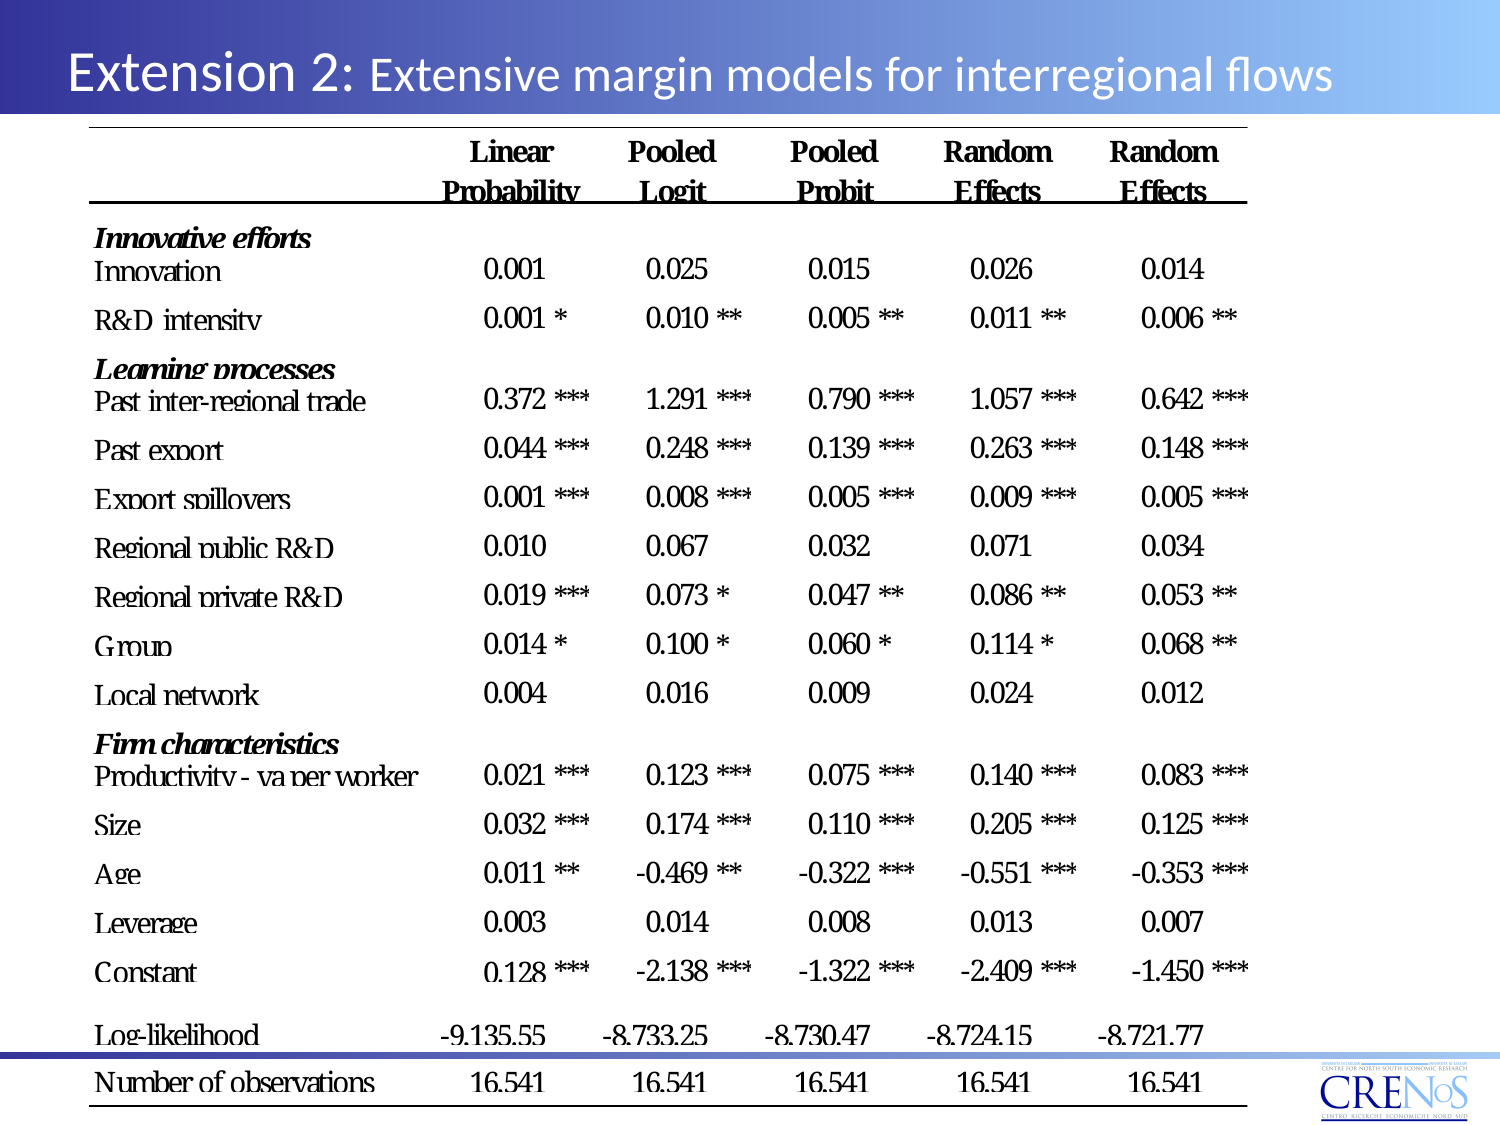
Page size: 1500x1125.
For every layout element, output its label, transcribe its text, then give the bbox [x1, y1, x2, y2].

picture [1316, 1059, 1472, 1125]
title Extension 2: Extensive margin models for interregional flows [53, 26, 1500, 140]
picture [88, 125, 1249, 1109]
